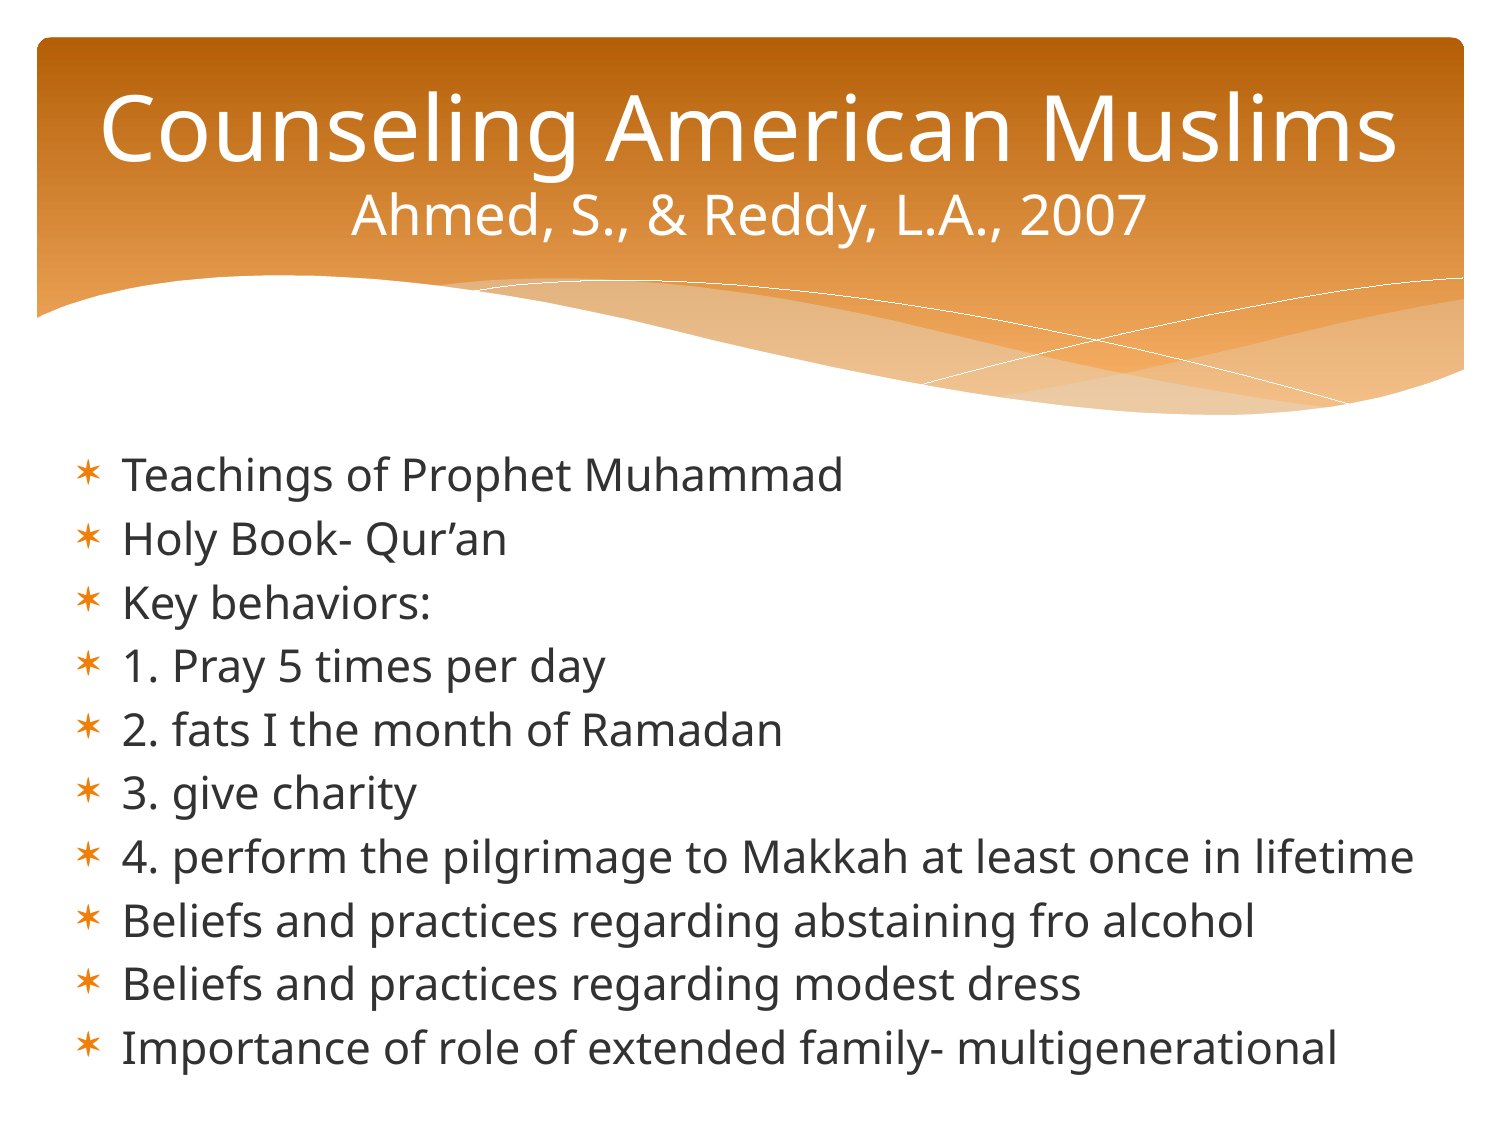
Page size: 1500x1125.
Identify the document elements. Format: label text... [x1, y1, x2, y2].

list Teachings of Prophet Muhammad Holy Book- Qur’an Key behaviors: 1. Pray 5 times per day 2. fats I the month of Ramadan 3. give charity 4. perform the pilgrimage to Makkah at least once in lifetime Beliefs and practices regarding abstaining fro alcohol Beliefs and practices regarding modest dress Importance of role of extended family- multigenerational [62, 438, 1438, 1100]
title Counseling American Muslims Ahmed, S., & Reddy, L.A., 2007 [75, 55, 1425, 261]
